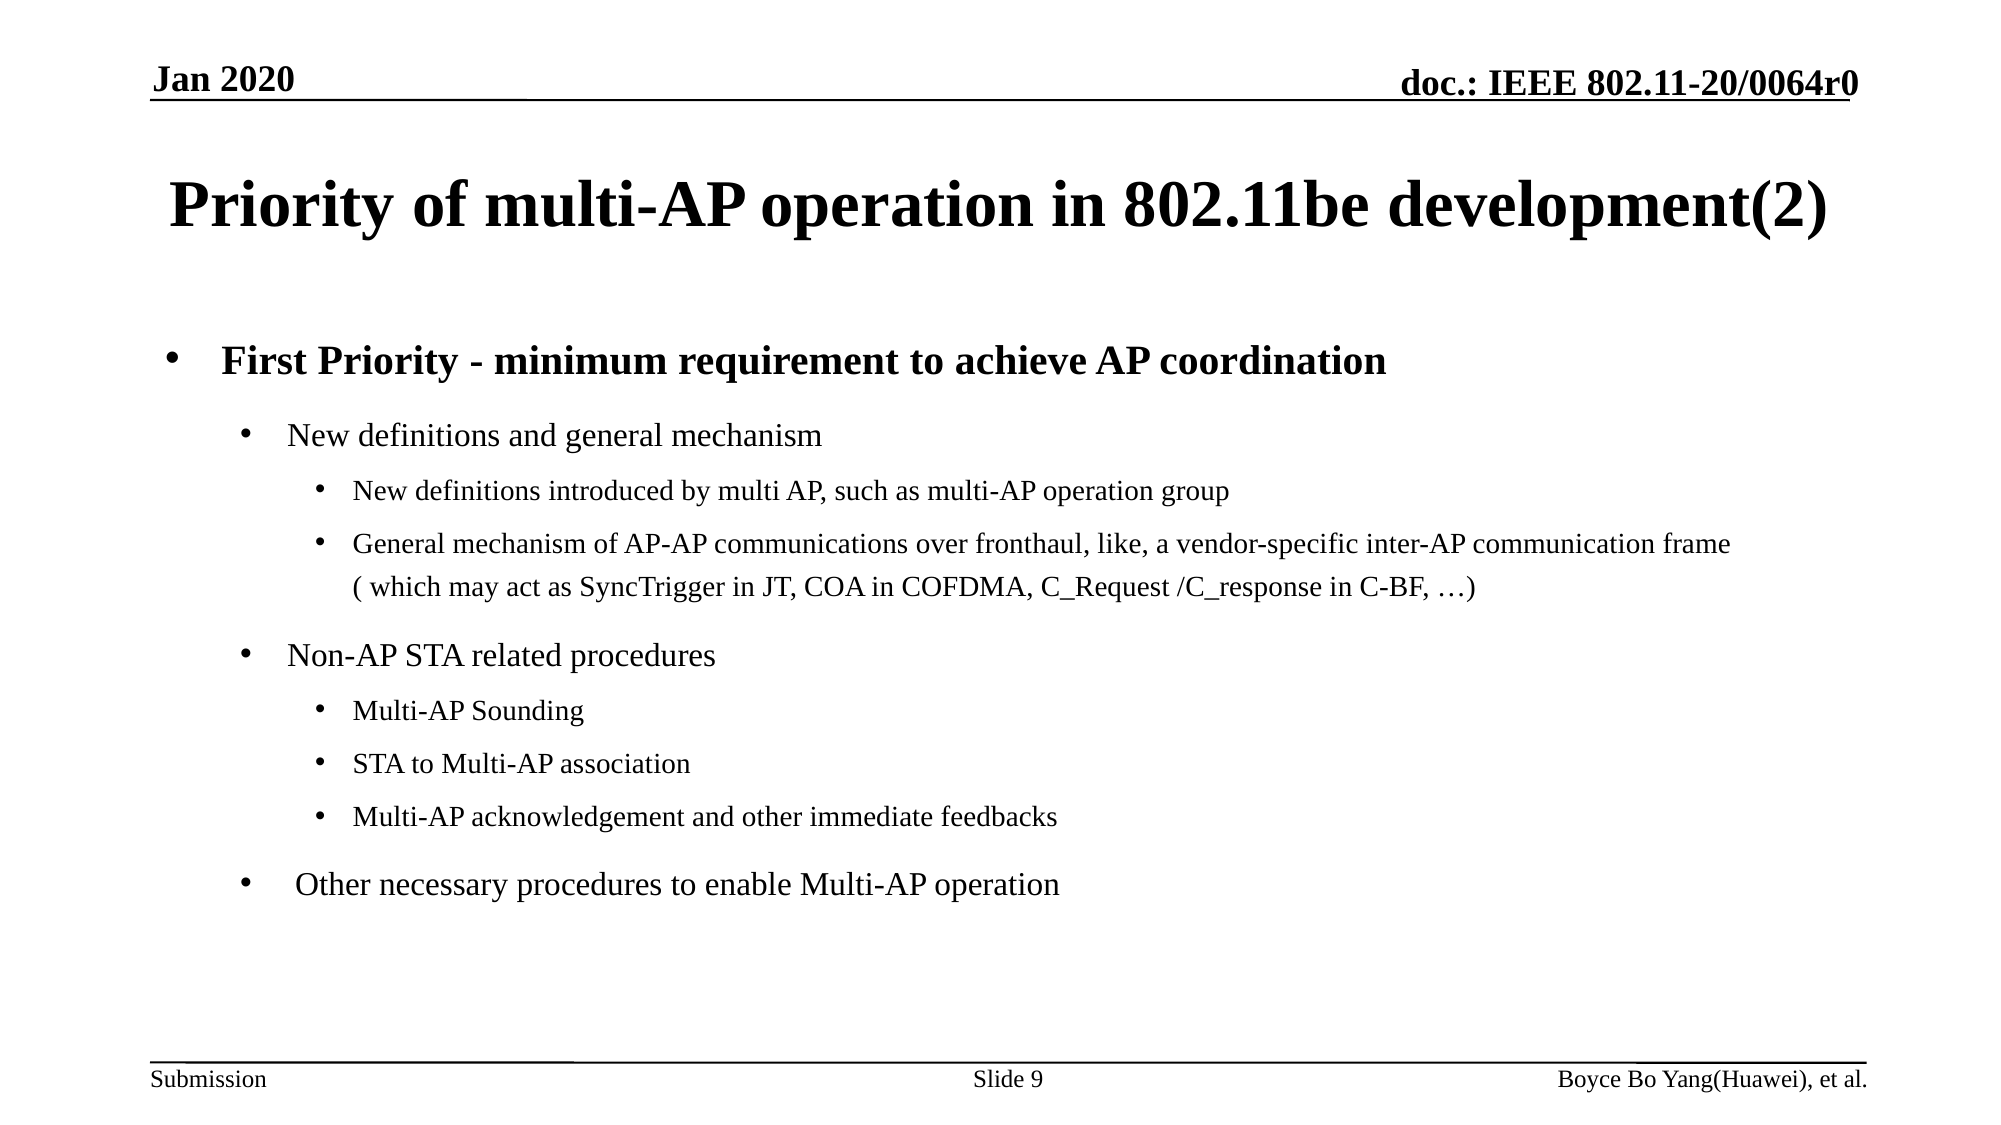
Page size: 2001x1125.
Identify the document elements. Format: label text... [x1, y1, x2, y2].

list First Priority - minimum requirement to achieve AP coordination New definitions and general mechanism New definitions introduced by multi AP, such as multi-AP operation group General mechanism of AP-AP communications over fronthaul, like, a vendor-specific inter-AP communication frame ( which may act as SyncTrigger in JT, COA in COFDMA, C_Request /C_response in C-BF, …) Non-AP STA related procedures Multi-AP Sounding STA to Multi-AP association Multi-AP acknowledgement and other immediate feedbacks Other necessary procedures to enable Multi-AP operation [149, 299, 1838, 1013]
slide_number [152, 54, 563, 100]
footer Boyce Bo Yang(Huawei), et al. [1171, 1061, 1869, 1093]
title Priority of multi-AP operation in 802.11be development(2) [149, 112, 1850, 288]
slide_number Slide 9 [950, 1061, 1067, 1123]
